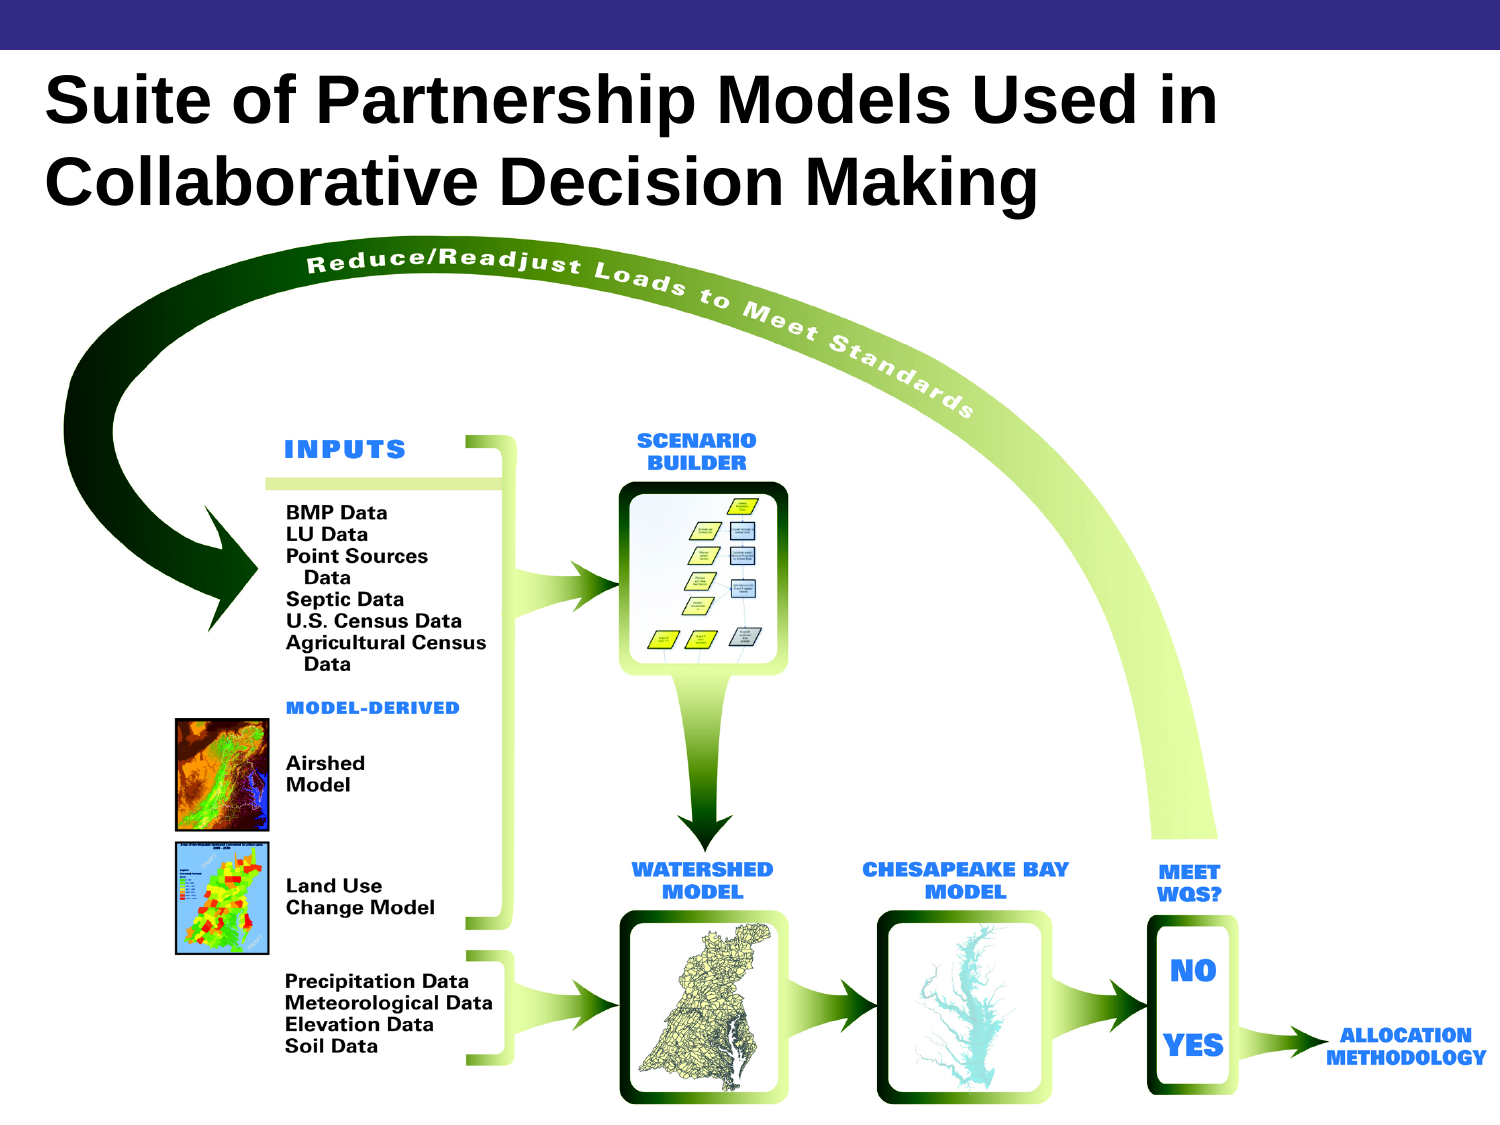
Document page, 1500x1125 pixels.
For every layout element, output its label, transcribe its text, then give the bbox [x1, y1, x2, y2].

picture [50, 222, 1500, 1117]
text_box Suite of Partnership Models Used in Collaborative Decision Making [0, 47, 1500, 203]
